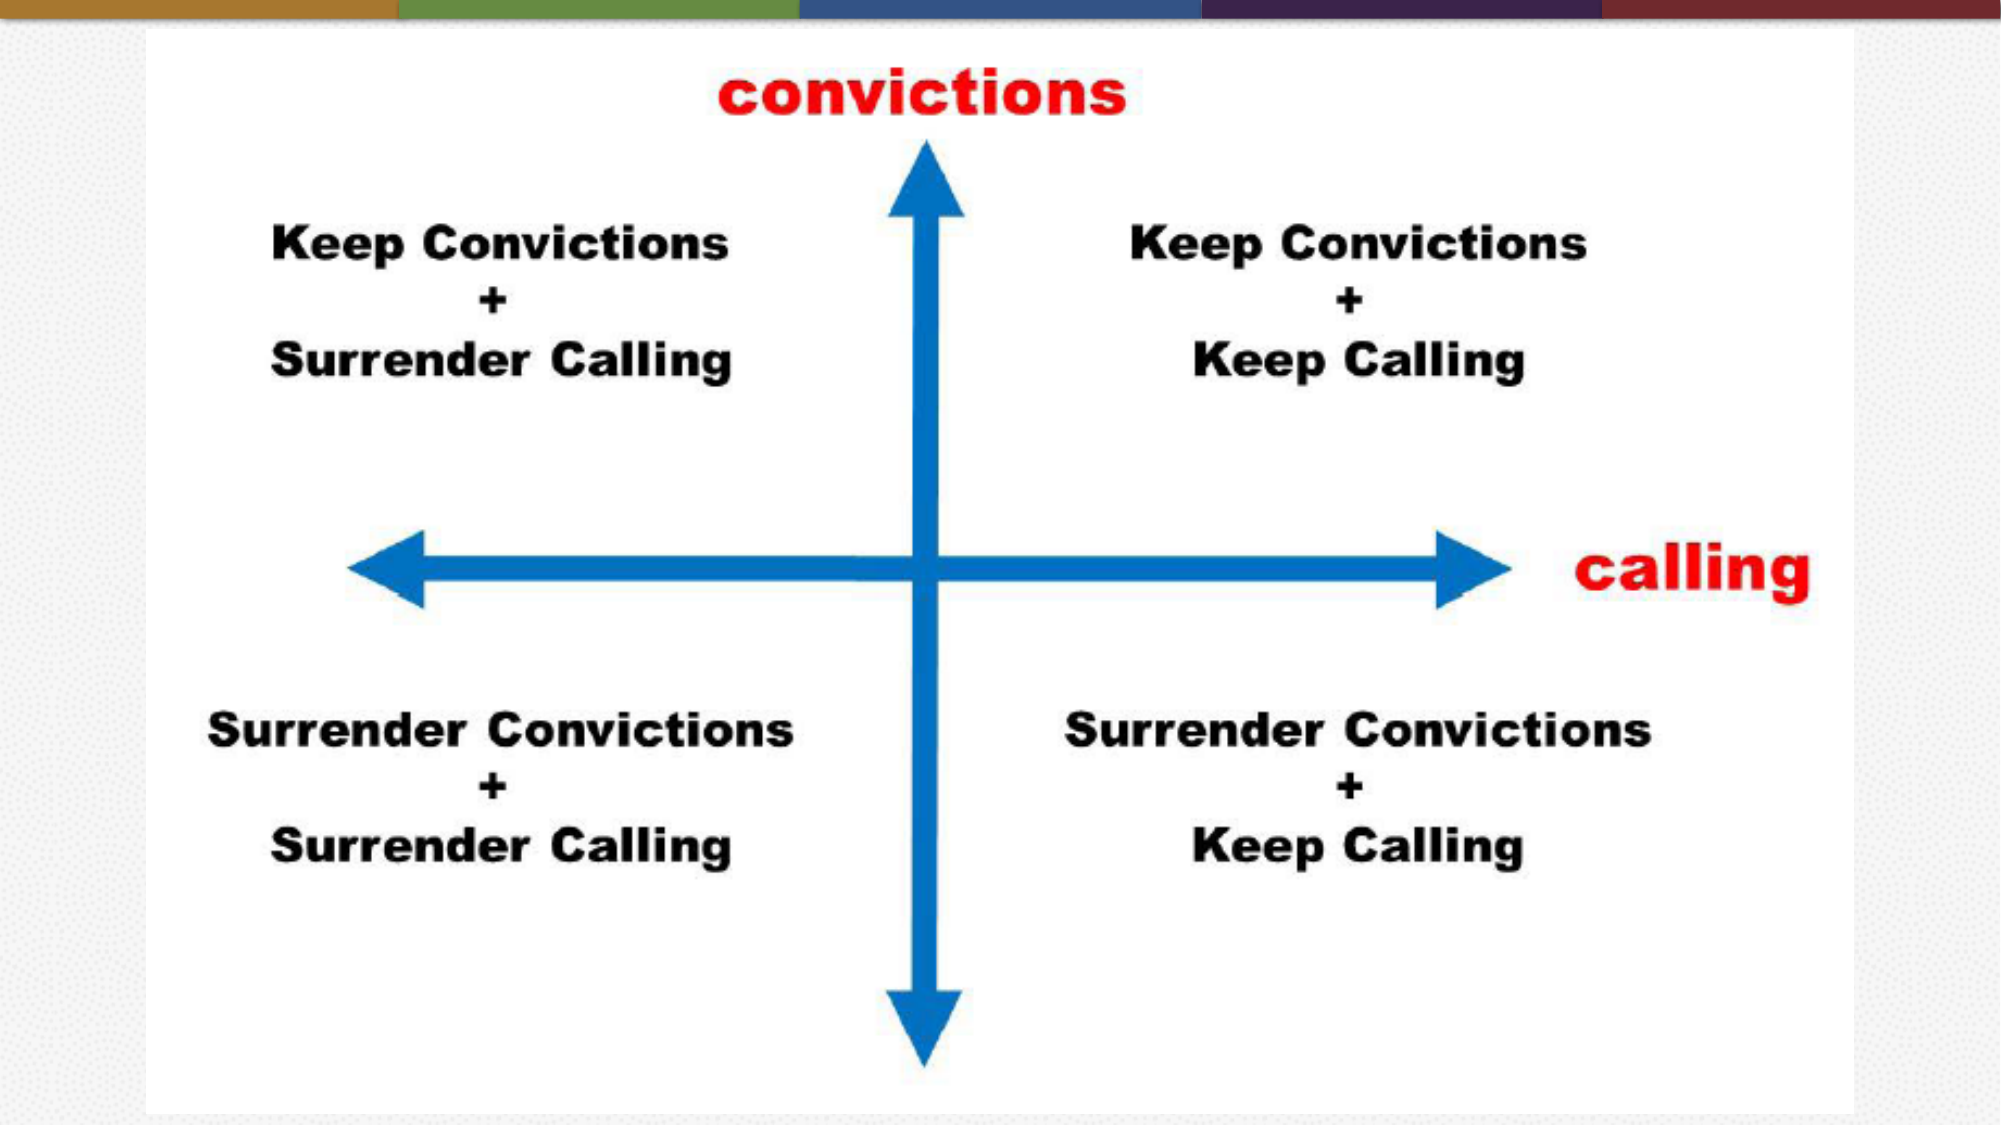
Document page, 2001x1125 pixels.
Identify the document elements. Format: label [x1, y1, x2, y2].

list [146, 29, 1854, 1114]
picture [0, 19, 2001, 1125]
